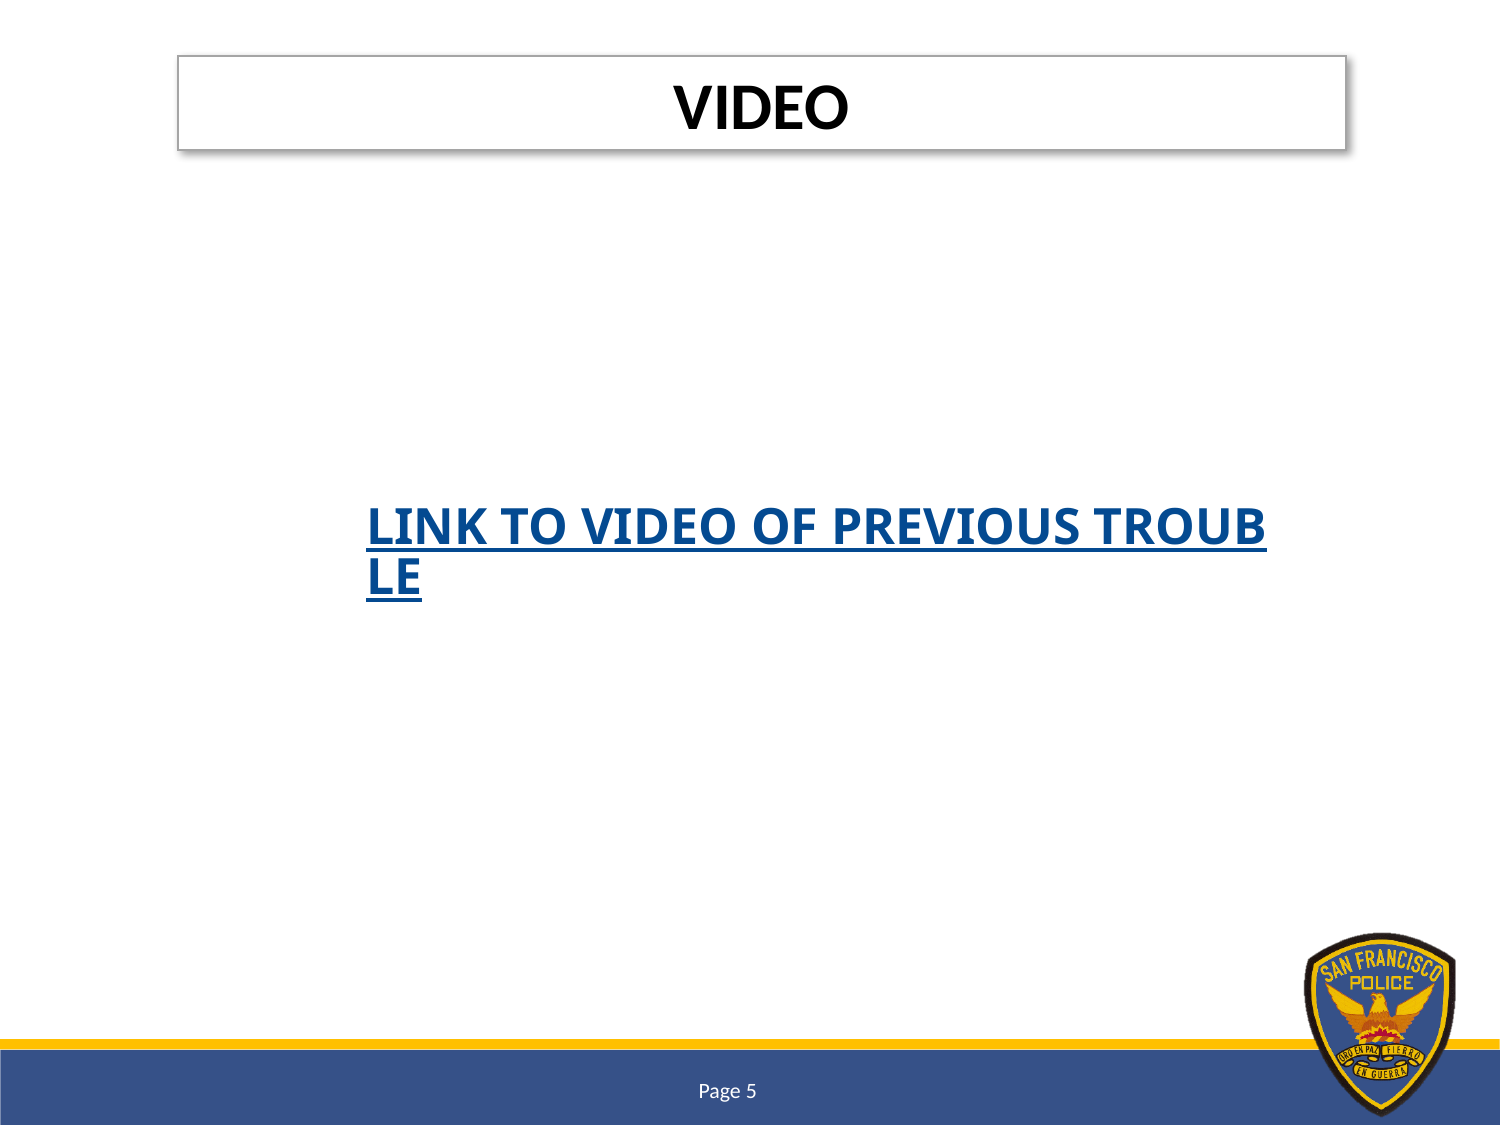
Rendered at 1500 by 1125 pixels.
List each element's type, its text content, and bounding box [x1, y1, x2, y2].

text_box VIDEO [177, 55, 1347, 151]
text_box LINK TO VIDEO OF PREVIOUS TROUBLE [351, 486, 1310, 570]
picture [1301, 929, 1458, 1120]
